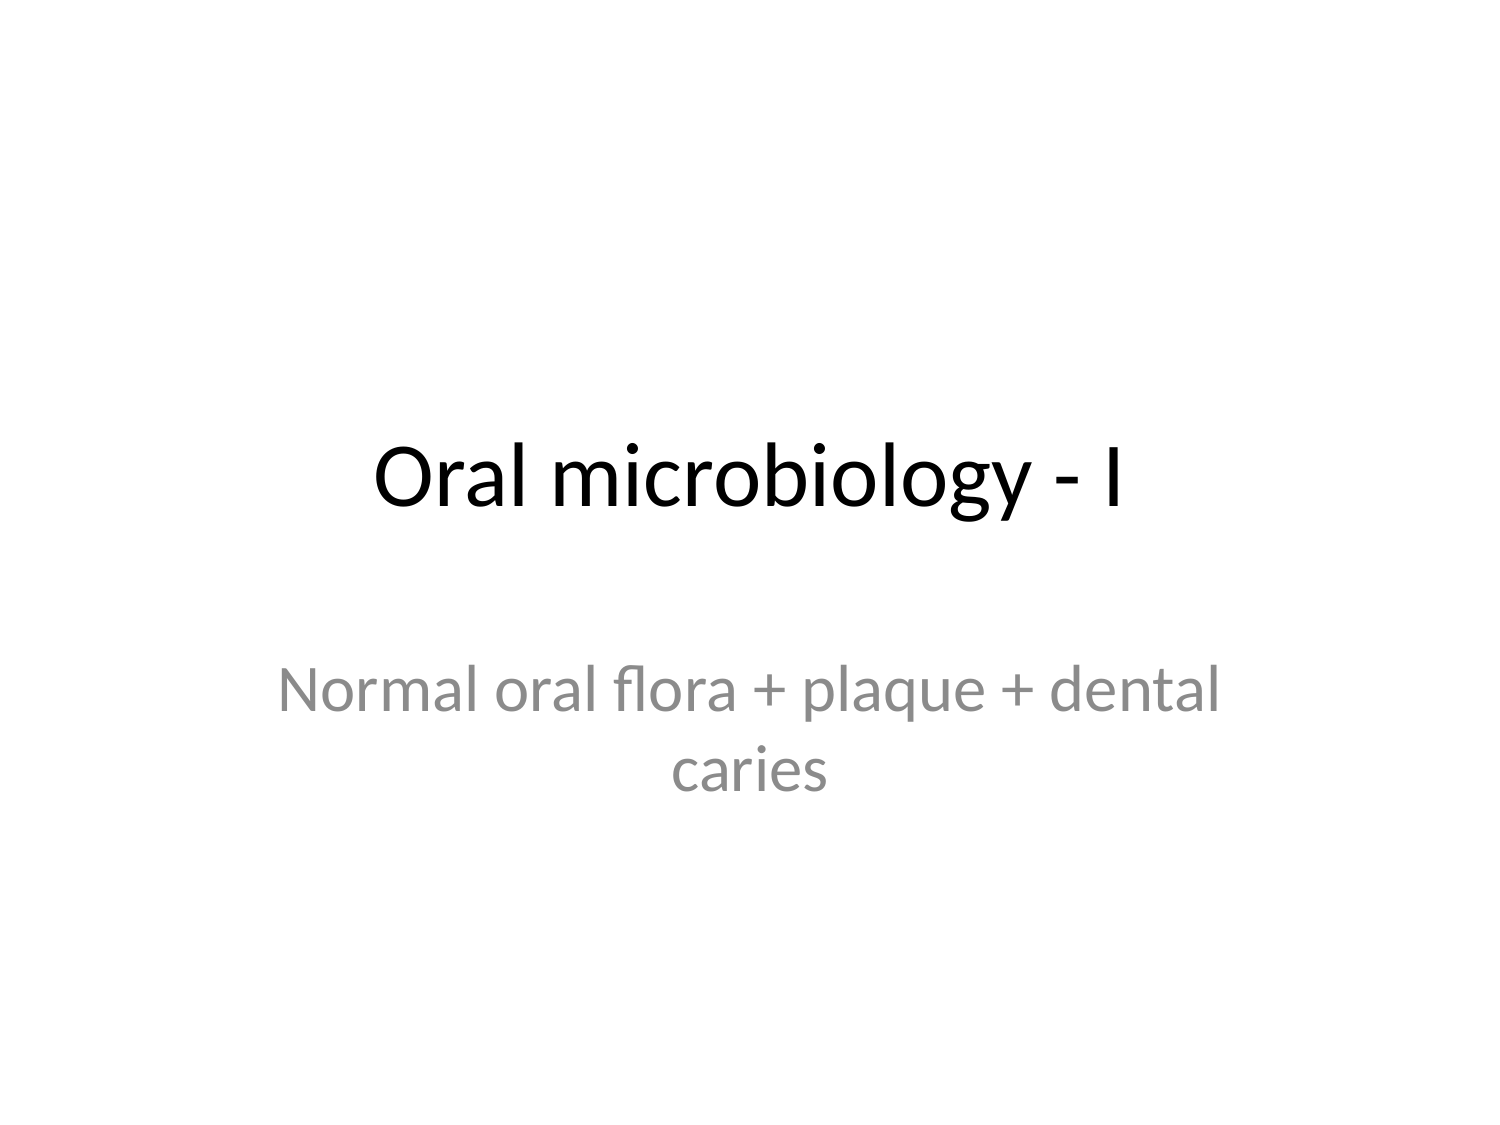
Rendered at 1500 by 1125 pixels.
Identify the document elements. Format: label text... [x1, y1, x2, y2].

subtitle Normal oral flora + plaque + dental caries [225, 637, 1275, 925]
title Oral microbiology - I [112, 349, 1388, 591]
